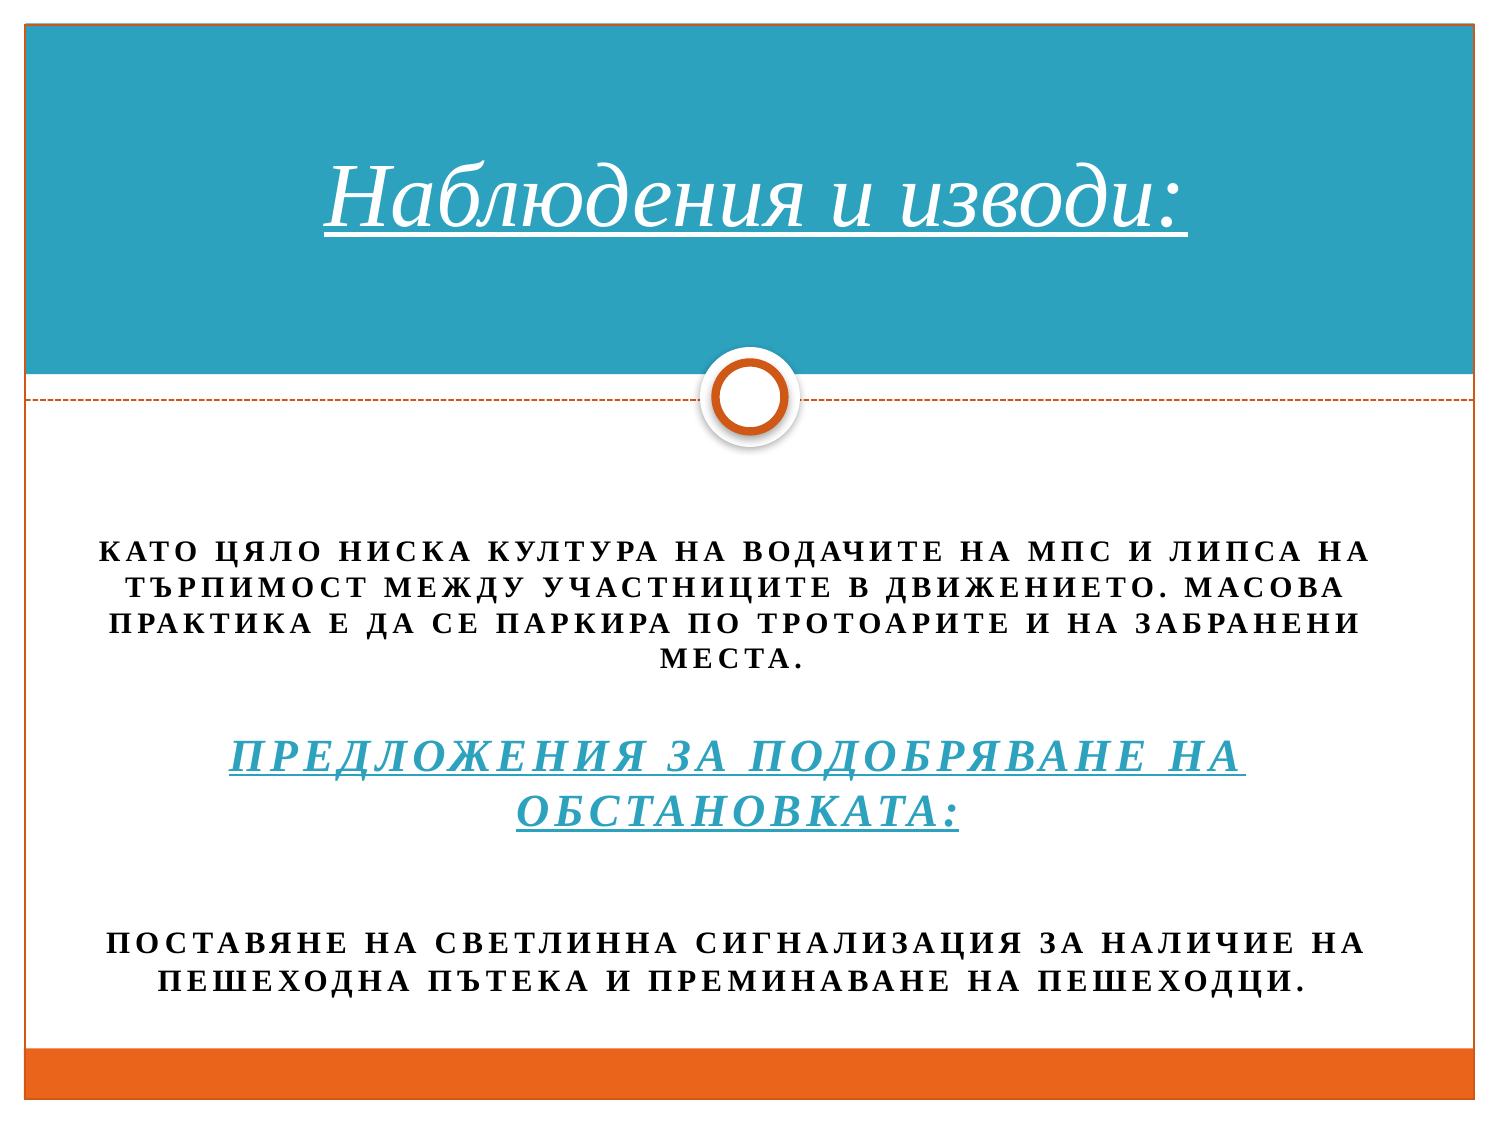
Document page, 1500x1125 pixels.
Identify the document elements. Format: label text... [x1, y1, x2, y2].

list Като цяло ниска култура на водачите на МПС и липса на търпимост между участниците в движението. Масова практика е да се паркира по тротоарите и на забранени места. Предложения за подобряване на обстановката: Поставяне на светлинна сигнализация за наличие на пешеходна пътека и преминаване на пешеходци. [75, 487, 1400, 1025]
title Наблюдения и изводи: [118, 99, 1394, 363]
